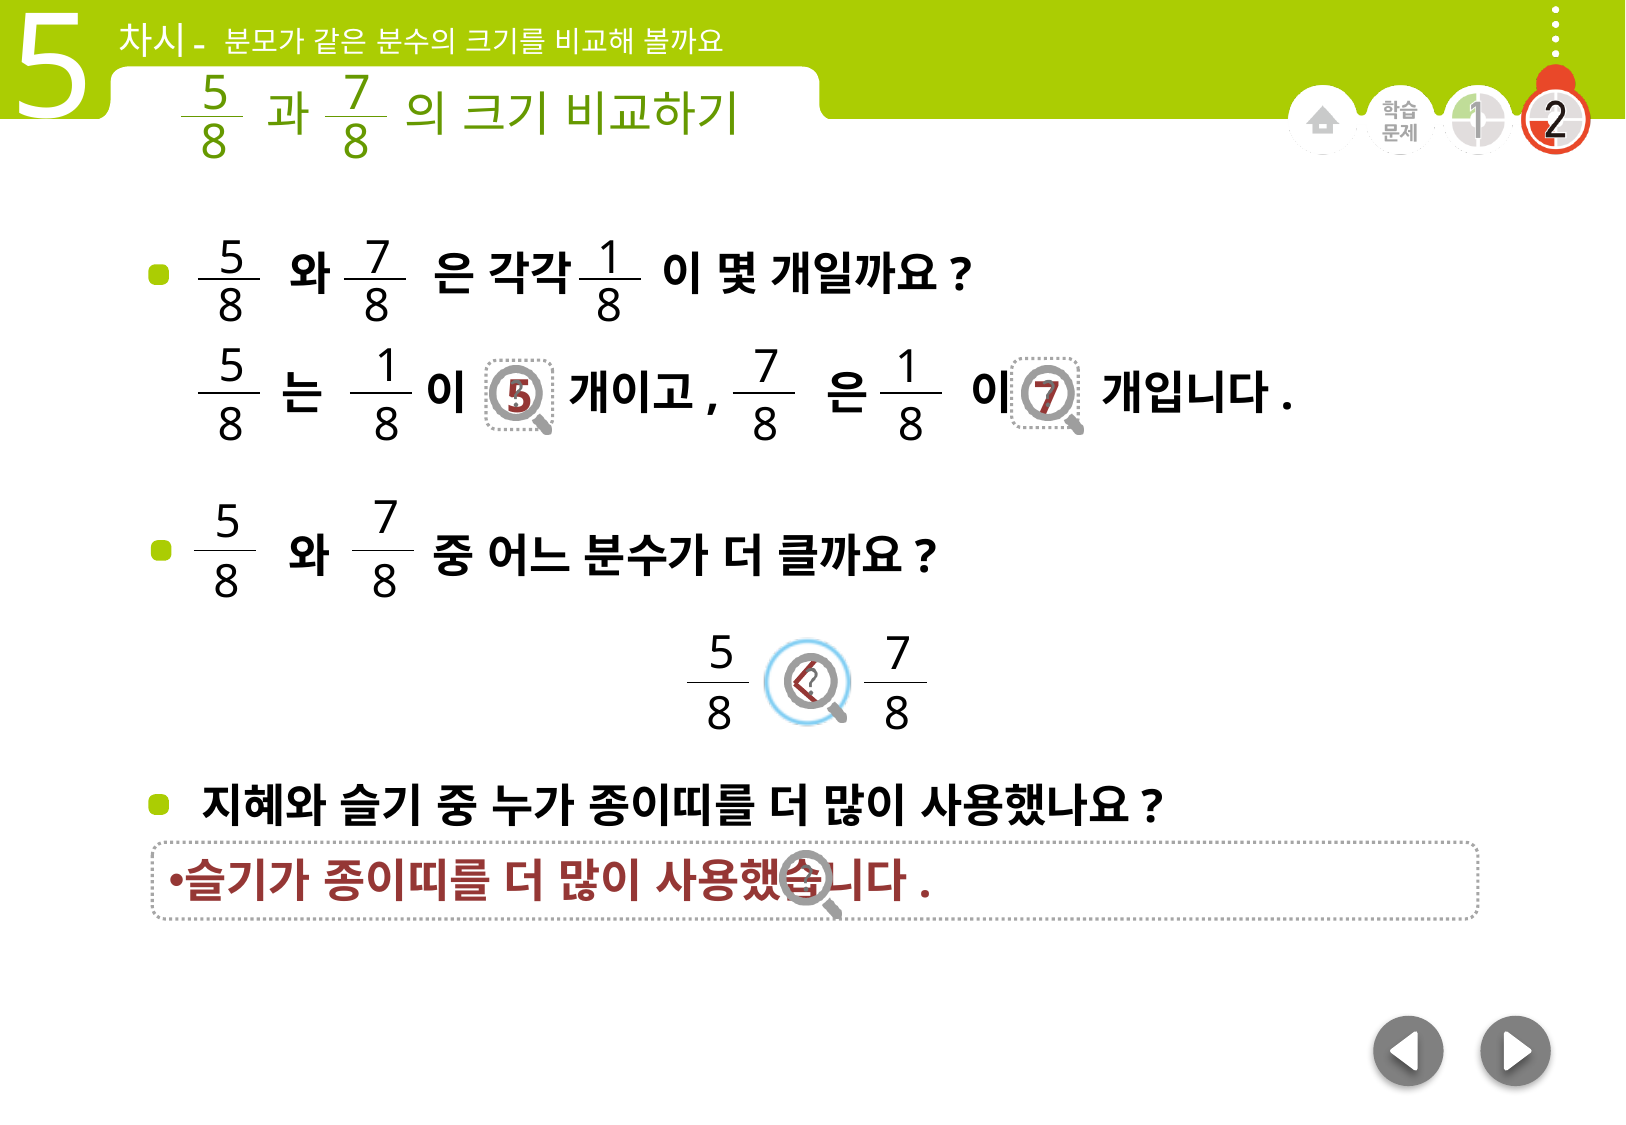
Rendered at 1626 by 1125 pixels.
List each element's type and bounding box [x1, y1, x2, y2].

text_box [148, 219, 1327, 458]
text_box [103, 54, 827, 177]
text_box [150, 479, 952, 755]
picture [784, 653, 847, 723]
text_box [1480, 1015, 1551, 1087]
text_box [1373, 1015, 1444, 1087]
text_box [148, 768, 1479, 920]
picture [1021, 365, 1084, 435]
picture [1287, 4, 1591, 155]
picture [489, 365, 552, 435]
picture [779, 850, 842, 920]
